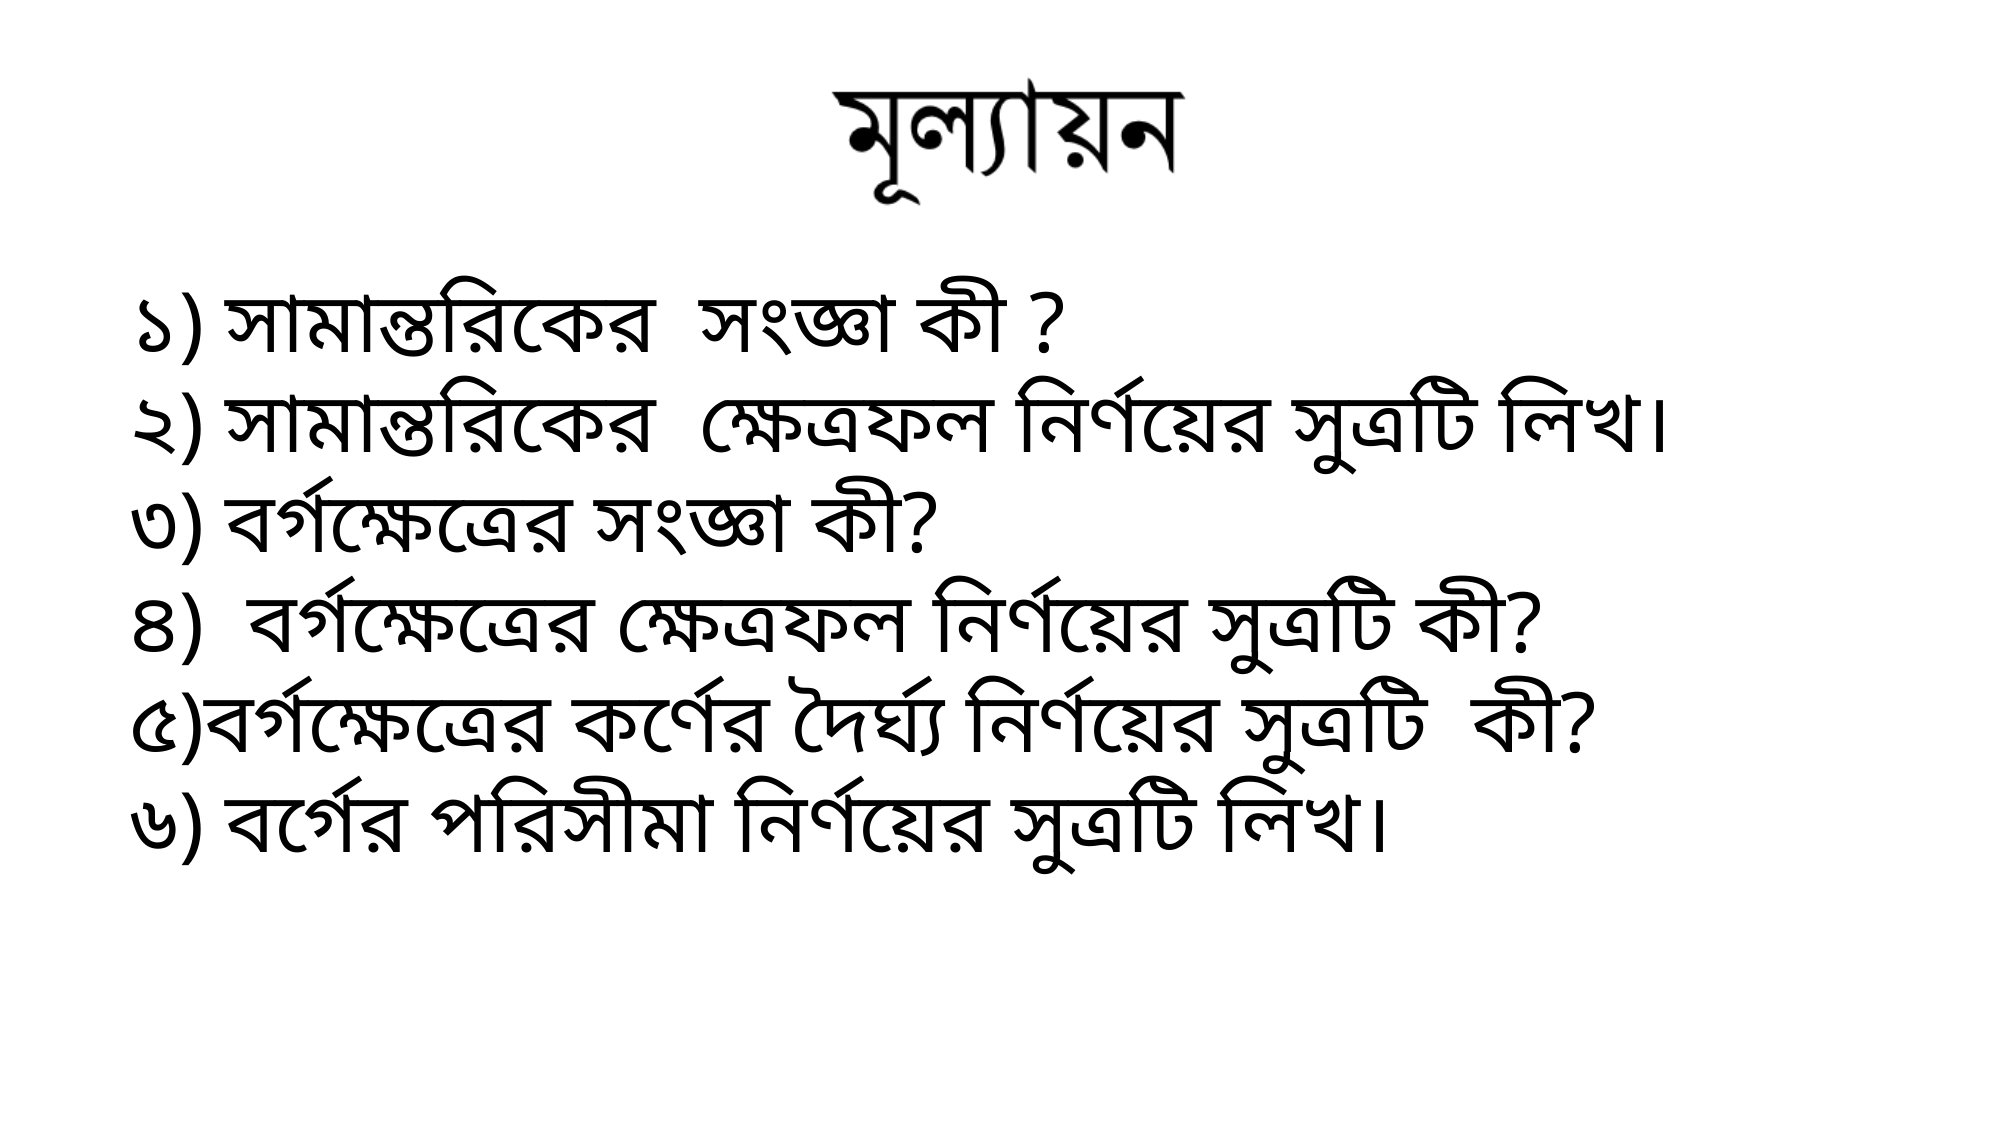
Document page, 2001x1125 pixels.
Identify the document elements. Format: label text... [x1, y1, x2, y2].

text_box ১) সামান্তরিকের সংজ্ঞা কী ? ২) সামান্তরিকের ক্ষেত্রফল নির্ণয়ের সুত্রটি লিখ। ৩) বর্গক্ষেত্রের সংজ্ঞা কী? ৪) বর্গক্ষেত্রের ক্ষেত্রফল নির্ণয়ের সুত্রটি কী? ৫)বর্গক্ষেত্রের কর্ণের দৈর্ঘ্য নির্ণয়ের সুত্রটি কী? ৬) বর্গের পরিসীমা নির্ণয়ের সুত্রটি লিখ। [115, 261, 1917, 877]
picture [809, 63, 1223, 238]
